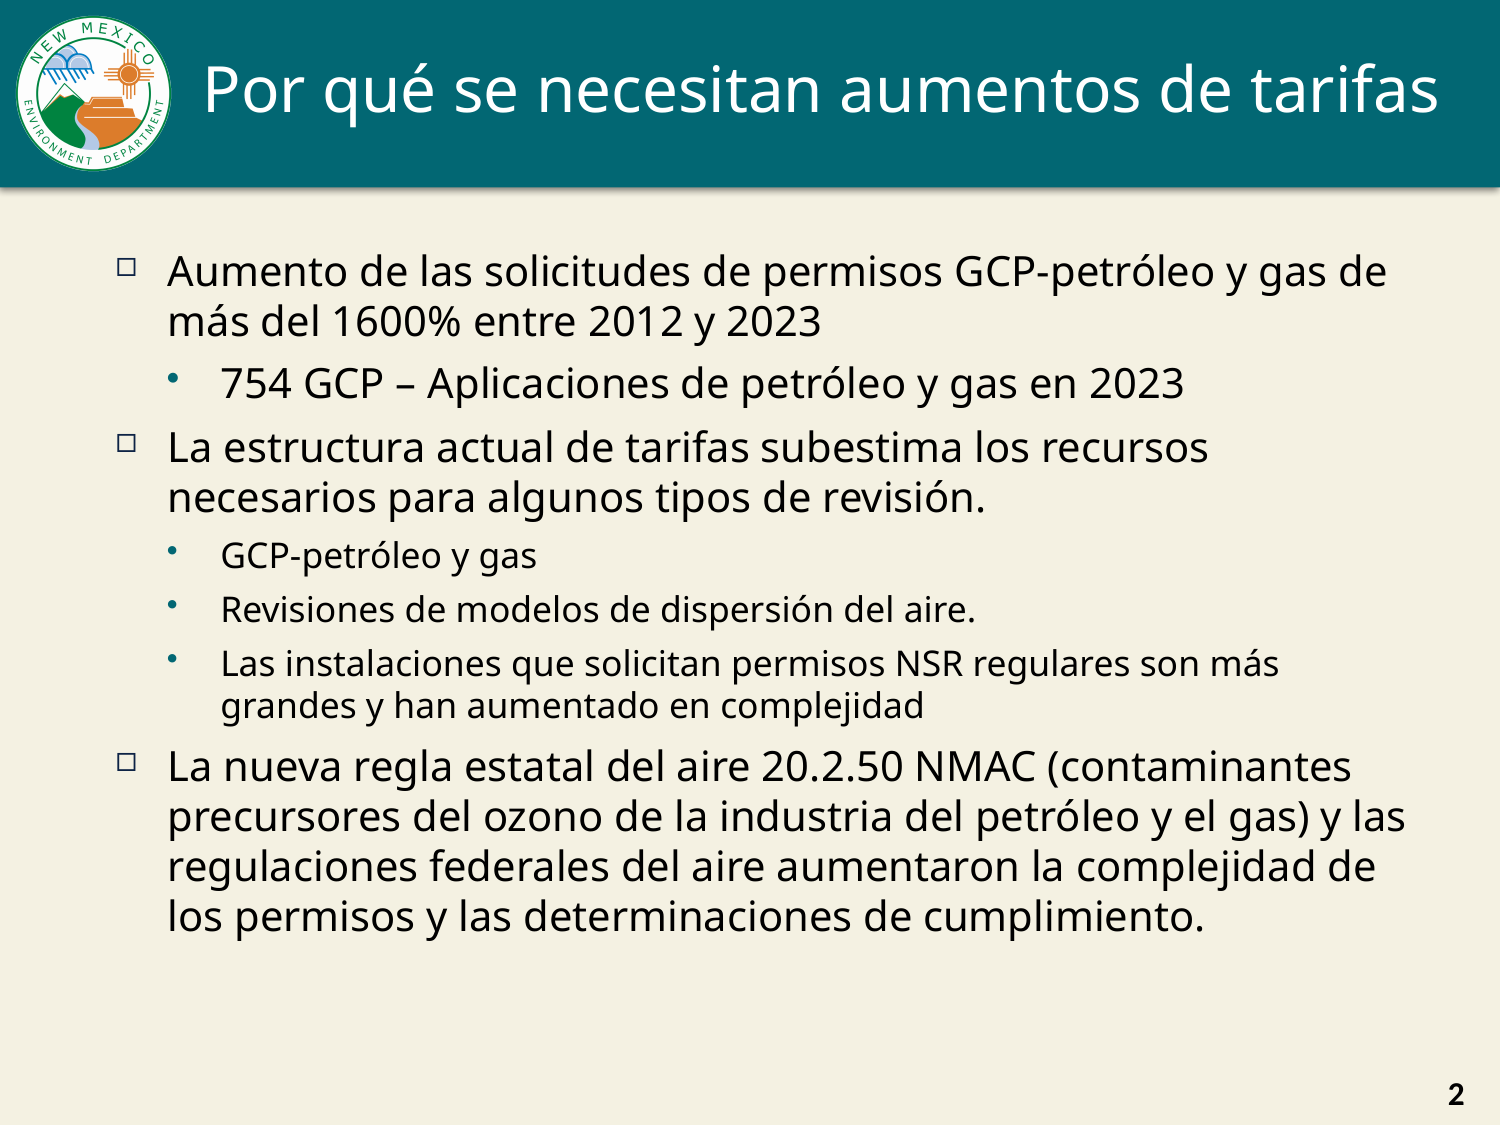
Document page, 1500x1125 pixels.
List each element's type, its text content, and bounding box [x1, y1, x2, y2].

title Por qué se necesitan aumentos de tarifas [187, 5, 1475, 168]
list Aumento de las solicitudes de permisos GCP-petróleo y gas de más del 1600% entre 2012 y 2023 754 GCP – Aplicaciones de petróleo y gas en 2023 La estructura actual de tarifas subestima los recursos necesarios para algunos tipos de revisión. GCP-petróleo y gas Revisiones de modelos de dispersión del aire. Las instalaciones que solicitan permisos NSR regulares son más grandes y han aumentado en complejidad La nueva regla estatal del aire 20.2.50 NMAC (contaminantes precursores del ozono de la industria del petróleo y el gas) y las regulaciones federales del aire aumentaron la complejidad de los permisos y las determinaciones de cumplimiento. [100, 237, 1438, 1075]
picture [12, 12, 175, 175]
slide_number 2 [1412, 1072, 1500, 1113]
